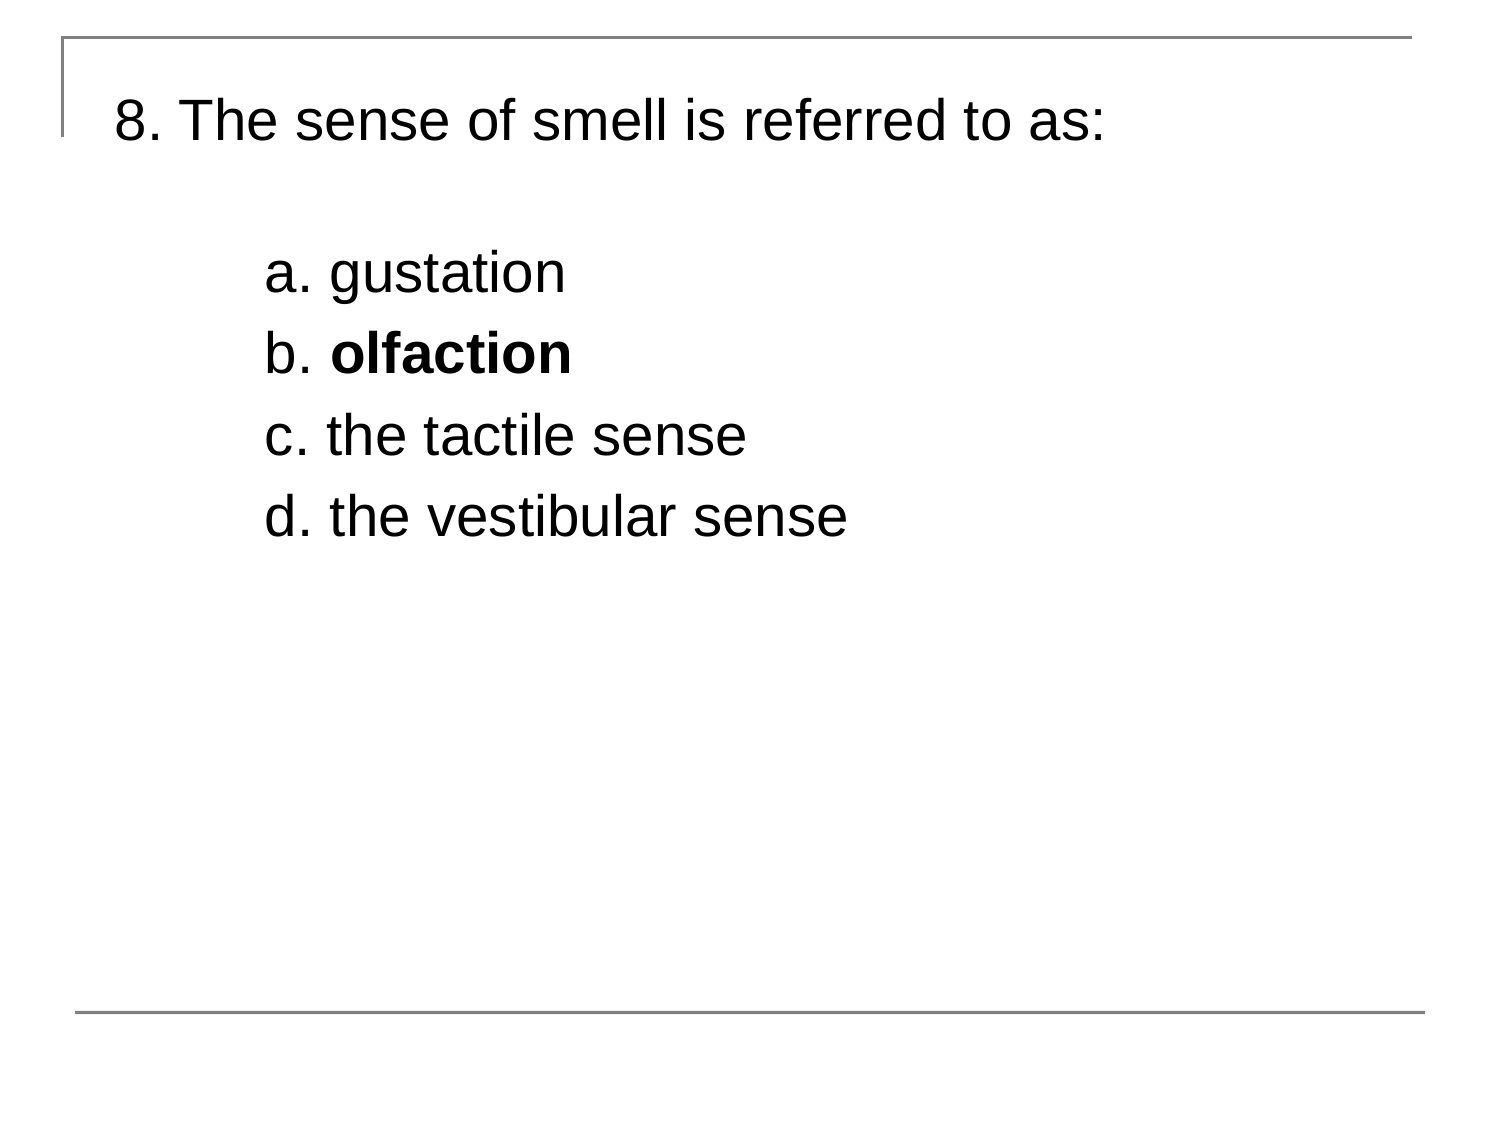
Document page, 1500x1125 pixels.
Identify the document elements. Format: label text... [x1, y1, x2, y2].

list 8. The sense of smell is referred to as: a. gustation b. olfaction c. the tactile sense d. the vestibular sense [99, 75, 1450, 819]
